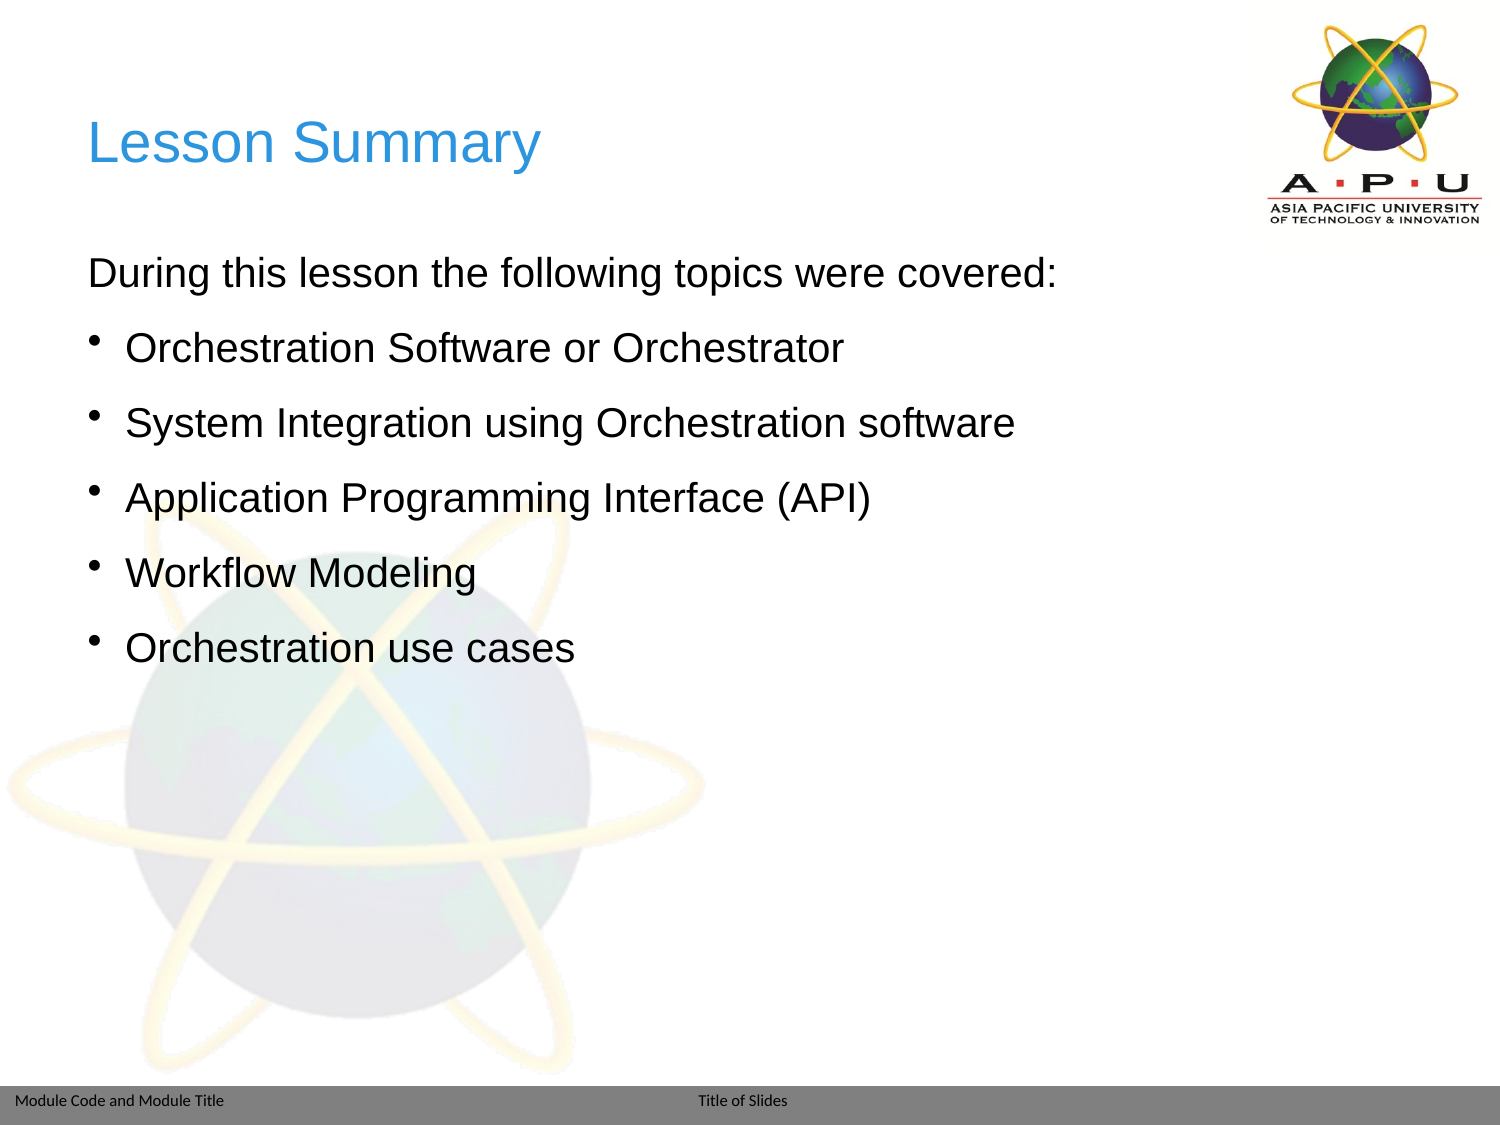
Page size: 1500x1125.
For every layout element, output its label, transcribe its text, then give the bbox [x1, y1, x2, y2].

list During this lesson the following topics were covered: Orchestration Software or Orchestrator System Integration using Orchestration software Application Programming Interface (API) Workflow Modeling Orchestration use cases [87, 245, 1413, 896]
title Lesson Summary [87, 112, 1413, 213]
footer Module: Introduction to Cloud Computing [424, 1083, 1276, 1113]
picture [1251, 0, 1500, 249]
